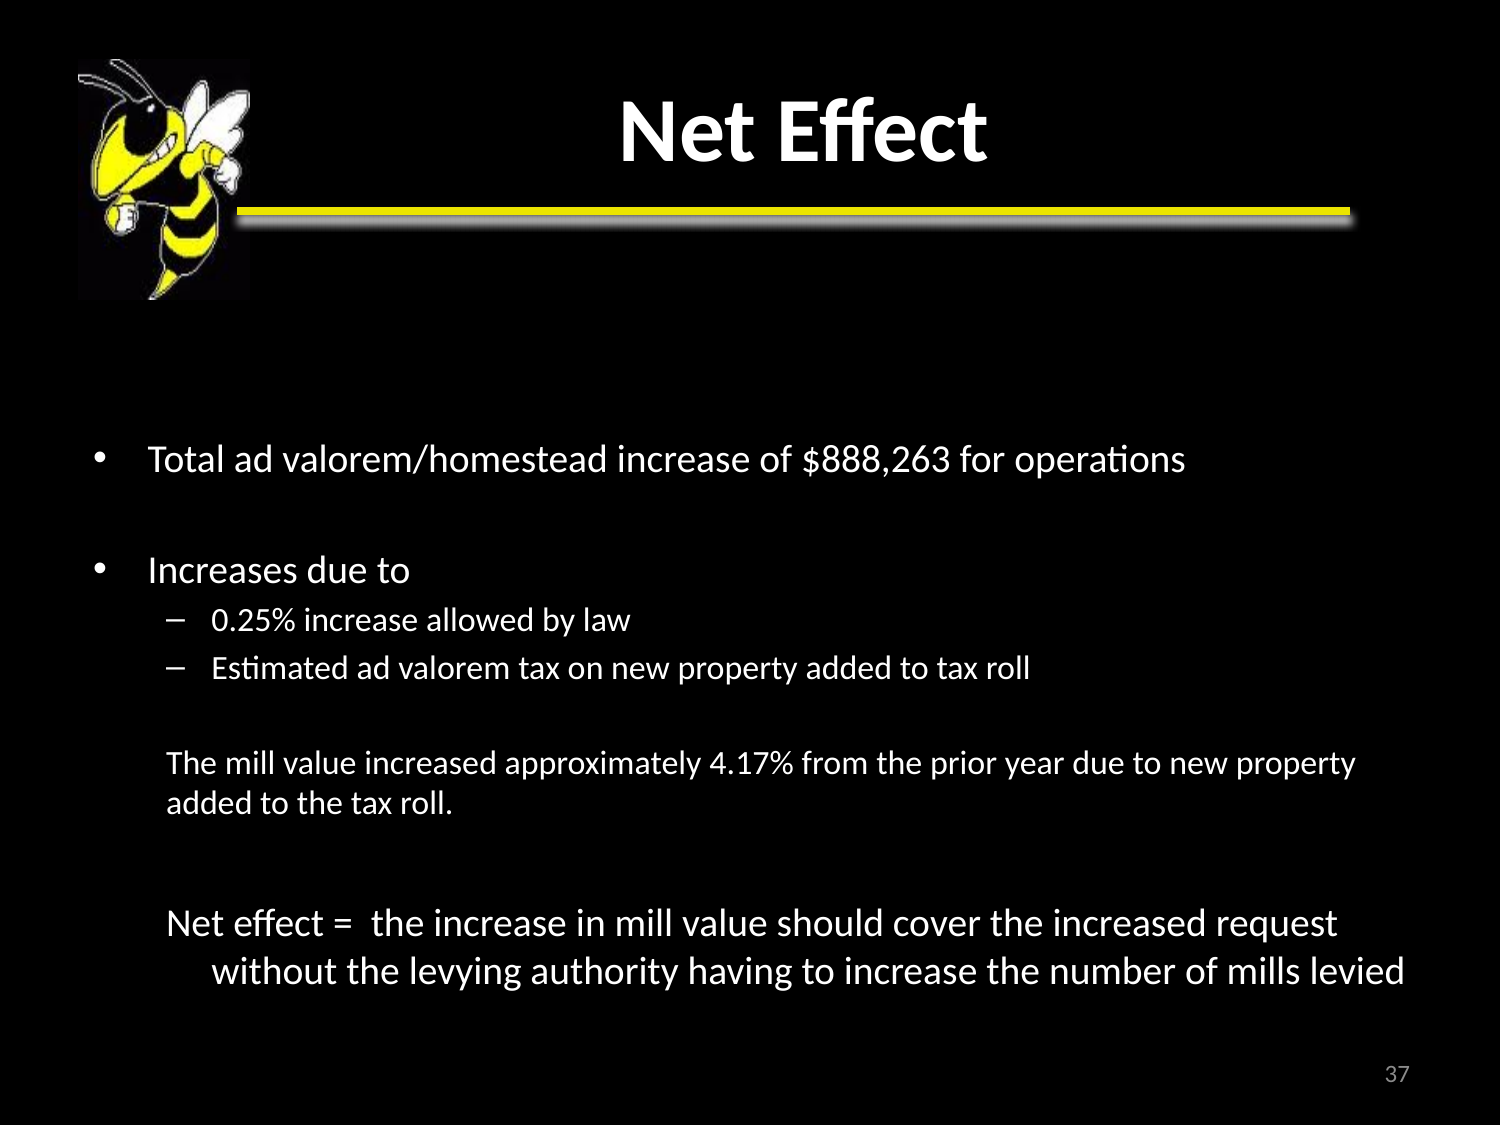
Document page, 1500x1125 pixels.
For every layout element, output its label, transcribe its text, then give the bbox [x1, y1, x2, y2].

picture [77, 59, 251, 300]
list Total ad valorem/homestead increase of $888,263 for operations Increases due to 0.25% increase allowed by law Estimated ad valorem tax on new property added to tax roll The mill value increased approximately 4.17% from the prior year due to new property added to the tax roll. Net effect = the increase in mill value should cover the increased request without the levying authority having to increase the number of mills levied [78, 299, 1438, 1014]
slide_number 37 [1074, 1042, 1425, 1103]
title Net Effect [251, 59, 1438, 299]
